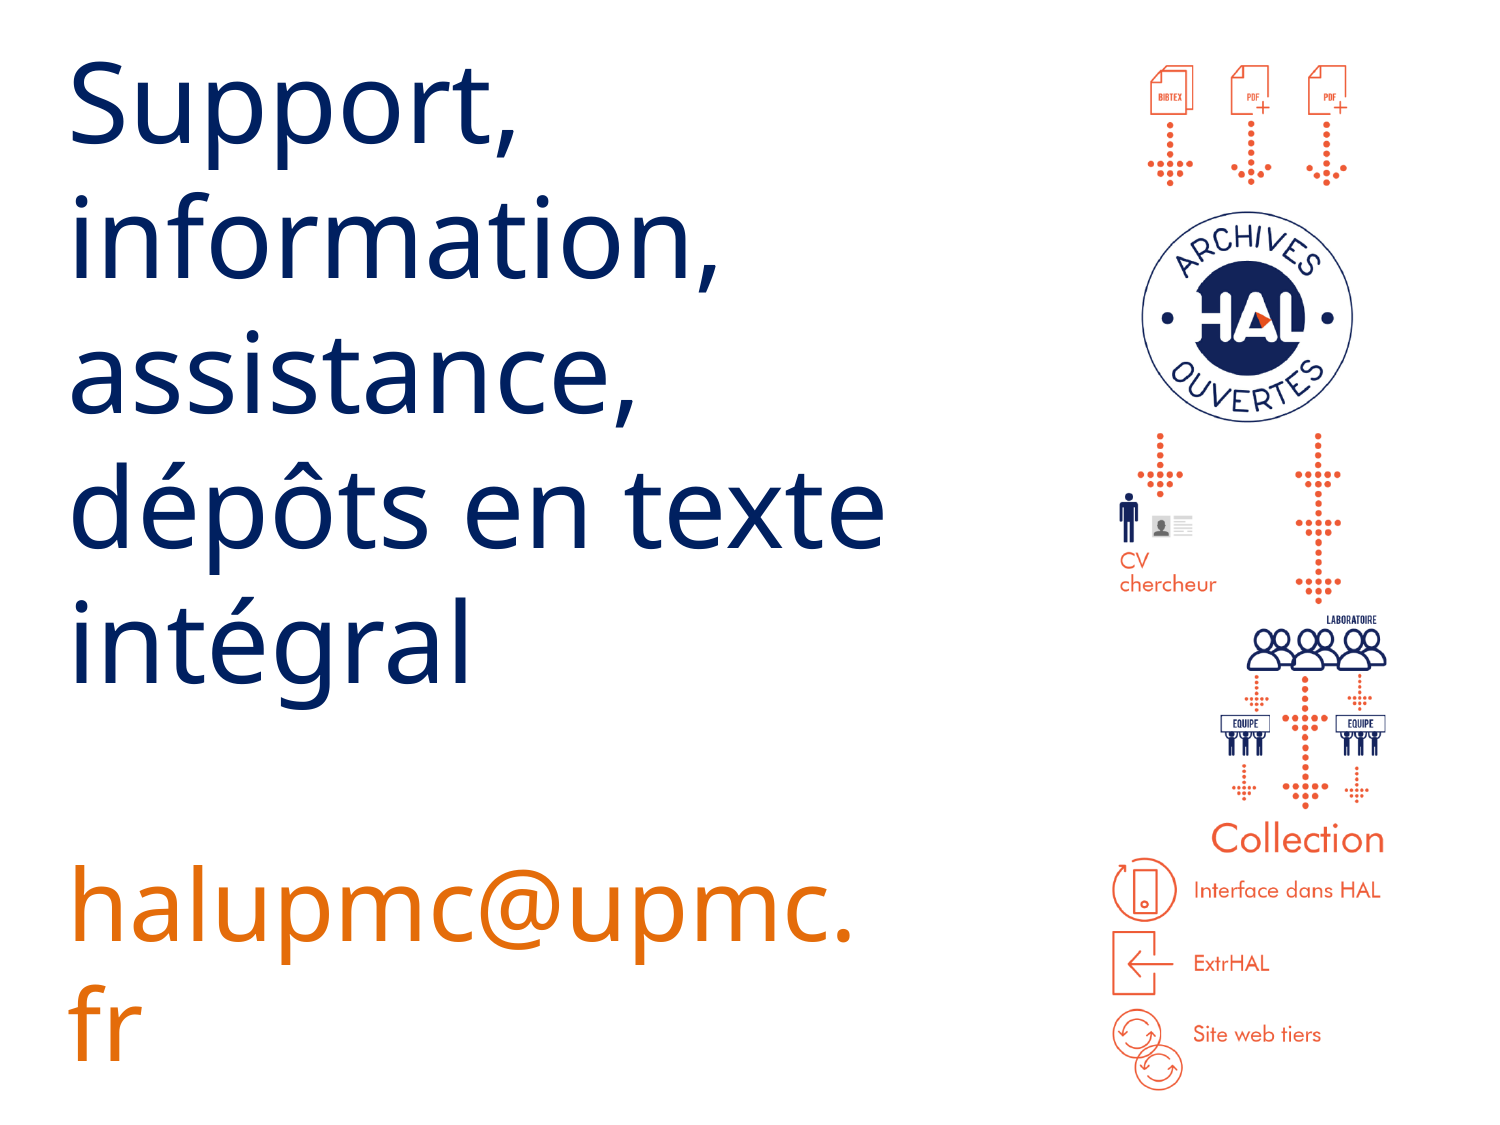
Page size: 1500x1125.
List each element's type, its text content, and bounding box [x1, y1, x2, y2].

picture [1104, 42, 1397, 1103]
text_box Support, information, assistance, dépôts en texte intégral [53, 23, 1046, 714]
text_box halupmc@upmc.fr [53, 834, 904, 1089]
